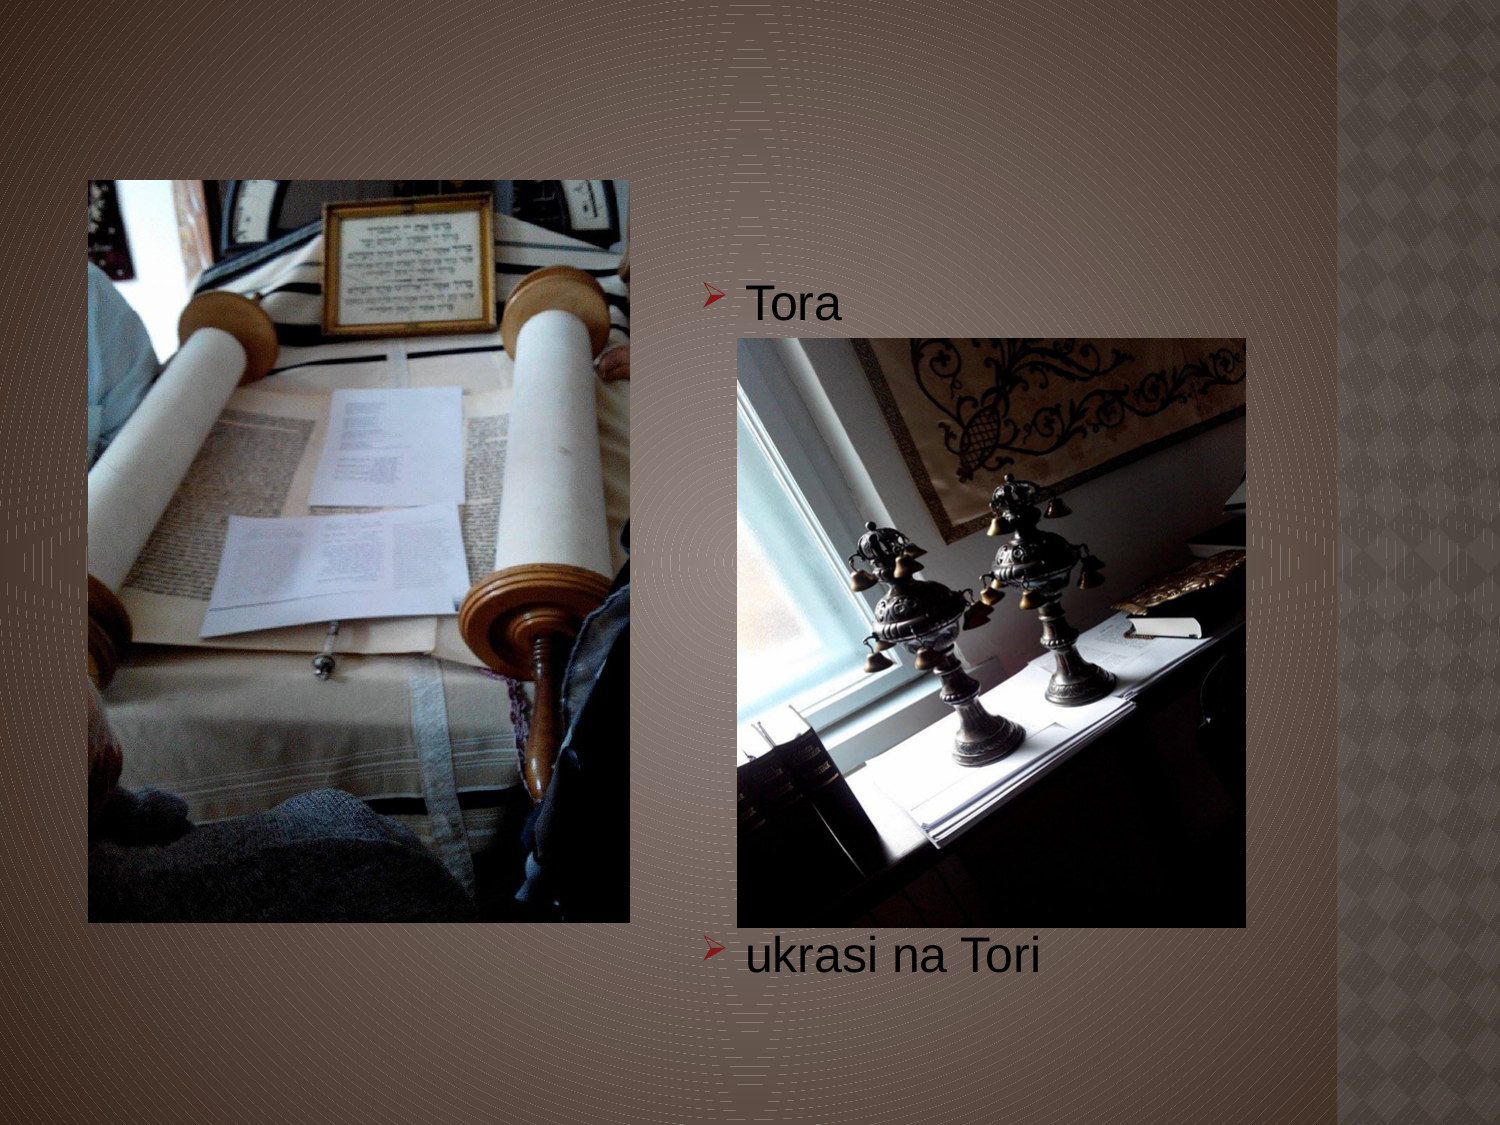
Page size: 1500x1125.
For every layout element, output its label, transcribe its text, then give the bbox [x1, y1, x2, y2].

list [88, 180, 631, 923]
list Tora ukrasi na Tori [685, 262, 1263, 1005]
picture [737, 337, 1246, 928]
